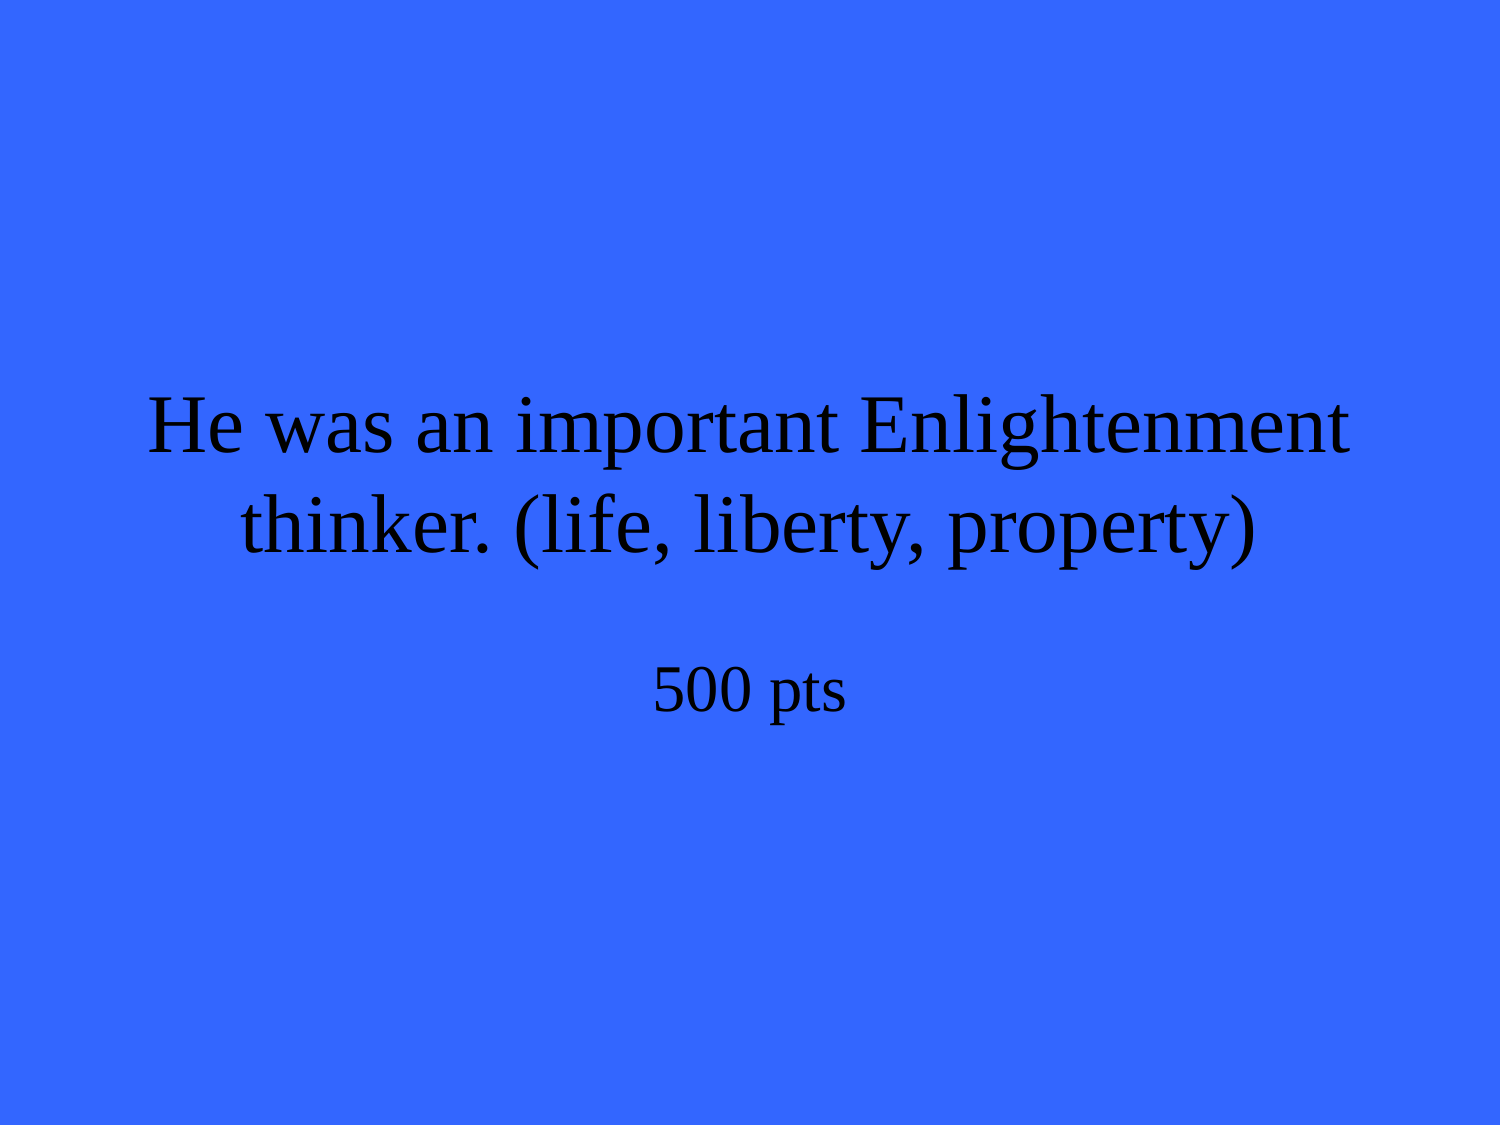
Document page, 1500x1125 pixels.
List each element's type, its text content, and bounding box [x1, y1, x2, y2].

title He was an important Enlightenment thinker. (life, liberty, property) [112, 374, 1388, 563]
subtitle 500 pts [224, 637, 1276, 926]
